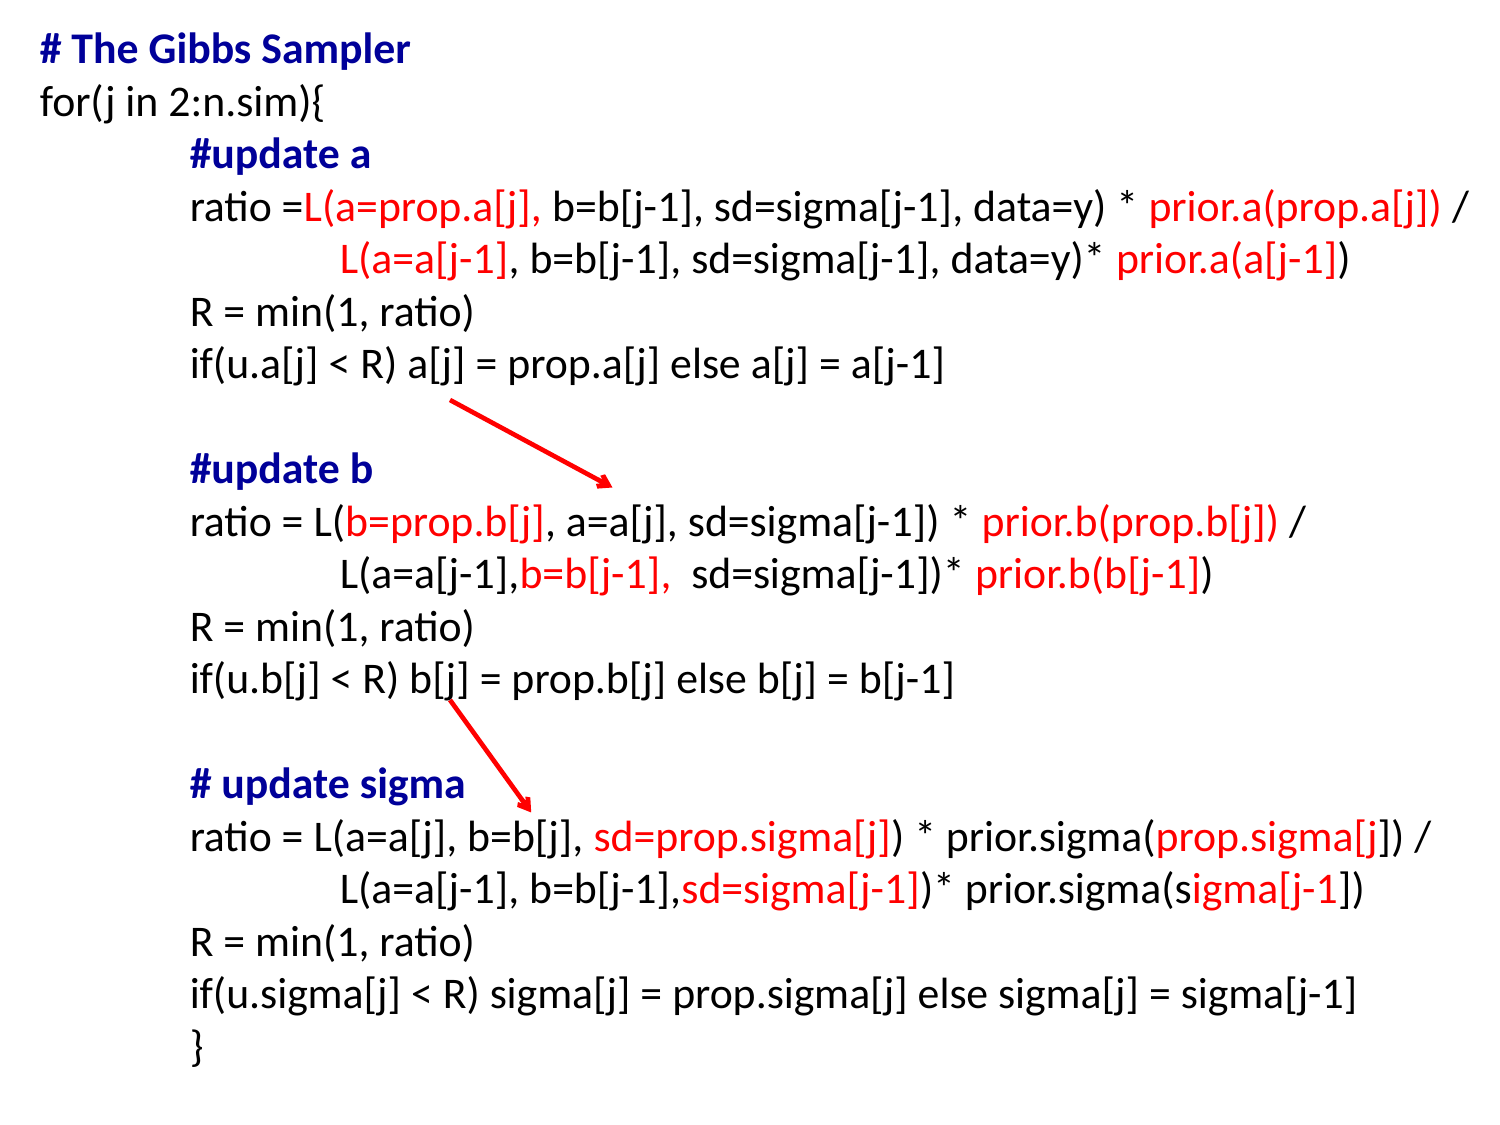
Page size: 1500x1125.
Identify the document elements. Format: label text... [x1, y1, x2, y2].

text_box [449, 399, 613, 488]
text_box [449, 699, 532, 813]
text_box # The Gibbs Sampler for(j in 2:n.sim){ #update a ratio =L(a=prop.a[j], b=b[j-1], sd=sigma[j-1], data=y) * prior.a(prop.a[j]) / L(a=a[j-1], b=b[j-1], sd=sigma[j-1], data=y)* prior.a(a[j-1]) R = min(1, ratio) if(u.a[j] < R) a[j] = prop.a[j] else a[j] = a[j-1] #update b ratio = L(b=prop.b[j], a=a[j], sd=sigma[j-1]) * prior.b(prop.b[j]) / L(a=a[j-1],b=b[j-1], sd=sigma[j-1])* prior.b(b[j-1]) R = min(1, ratio) if(u.b[j] < R) b[j] = prop.b[j] else b[j] = b[j-1] # update sigma ratio = L(a=a[j], b=b[j], sd=prop.sigma[j]) * prior.sigma(prop.sigma[j]) / L(a=a[j-1], b=b[j-1],sd=sigma[j-1])* prior.sigma(sigma[j-1]) R = min(1, ratio) if(u.sigma[j] < R) sigma[j] = prop.sigma[j] else sigma[j] = sigma[j-1] } [24, 12, 1488, 1125]
